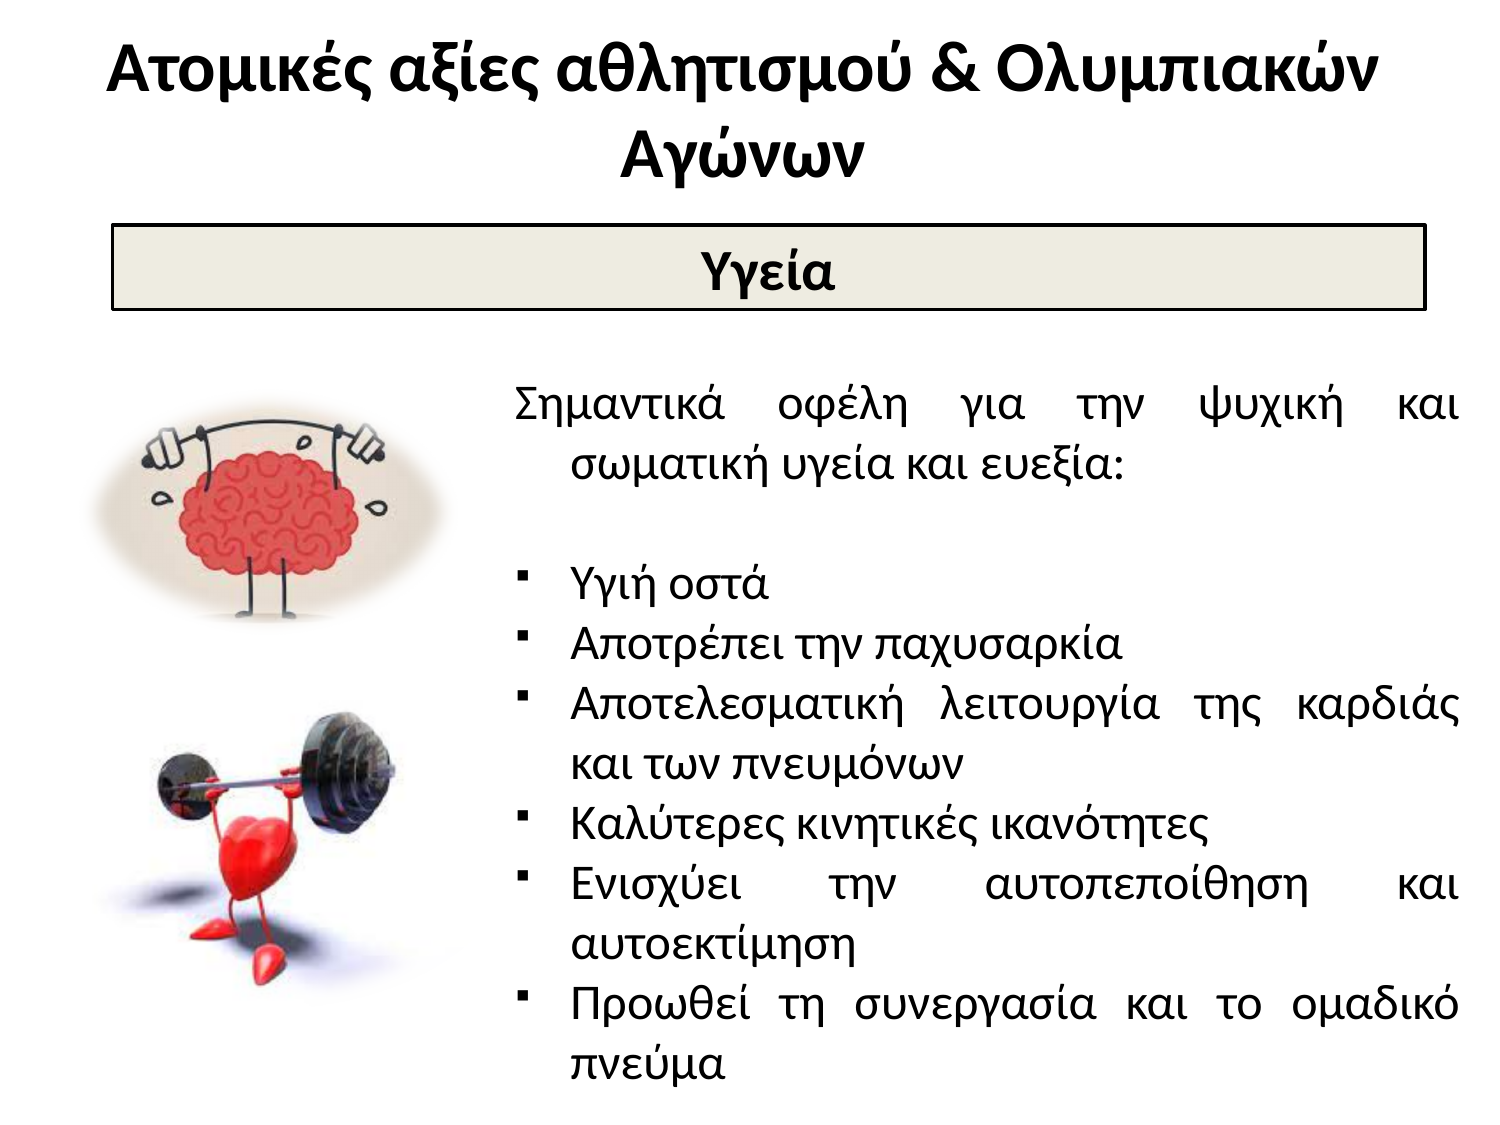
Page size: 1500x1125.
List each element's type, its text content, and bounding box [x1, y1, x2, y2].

picture [37, 687, 523, 1010]
text_box Σημαντικά οφέλη για την ψυχική και σωματική υγεία και ευεξία: Υγιή οστά Αποτρέπει την παχυσαρκία Αποτελεσματική λειτουργία της καρδιάς και των πνευμόνων Καλύτερες κινητικές ικανότητες Ενισχύει την αυτοπεποίθηση και αυτοεκτίμηση Προωθεί τη συνεργασία και το ομαδικό πνεύμα [499, 362, 1475, 1098]
title Ατομικές αξίες αθλητισμού & Ολυμπιακών Αγώνων [37, 12, 1450, 200]
picture [74, 387, 462, 637]
text_box Υγεία [112, 224, 1425, 310]
